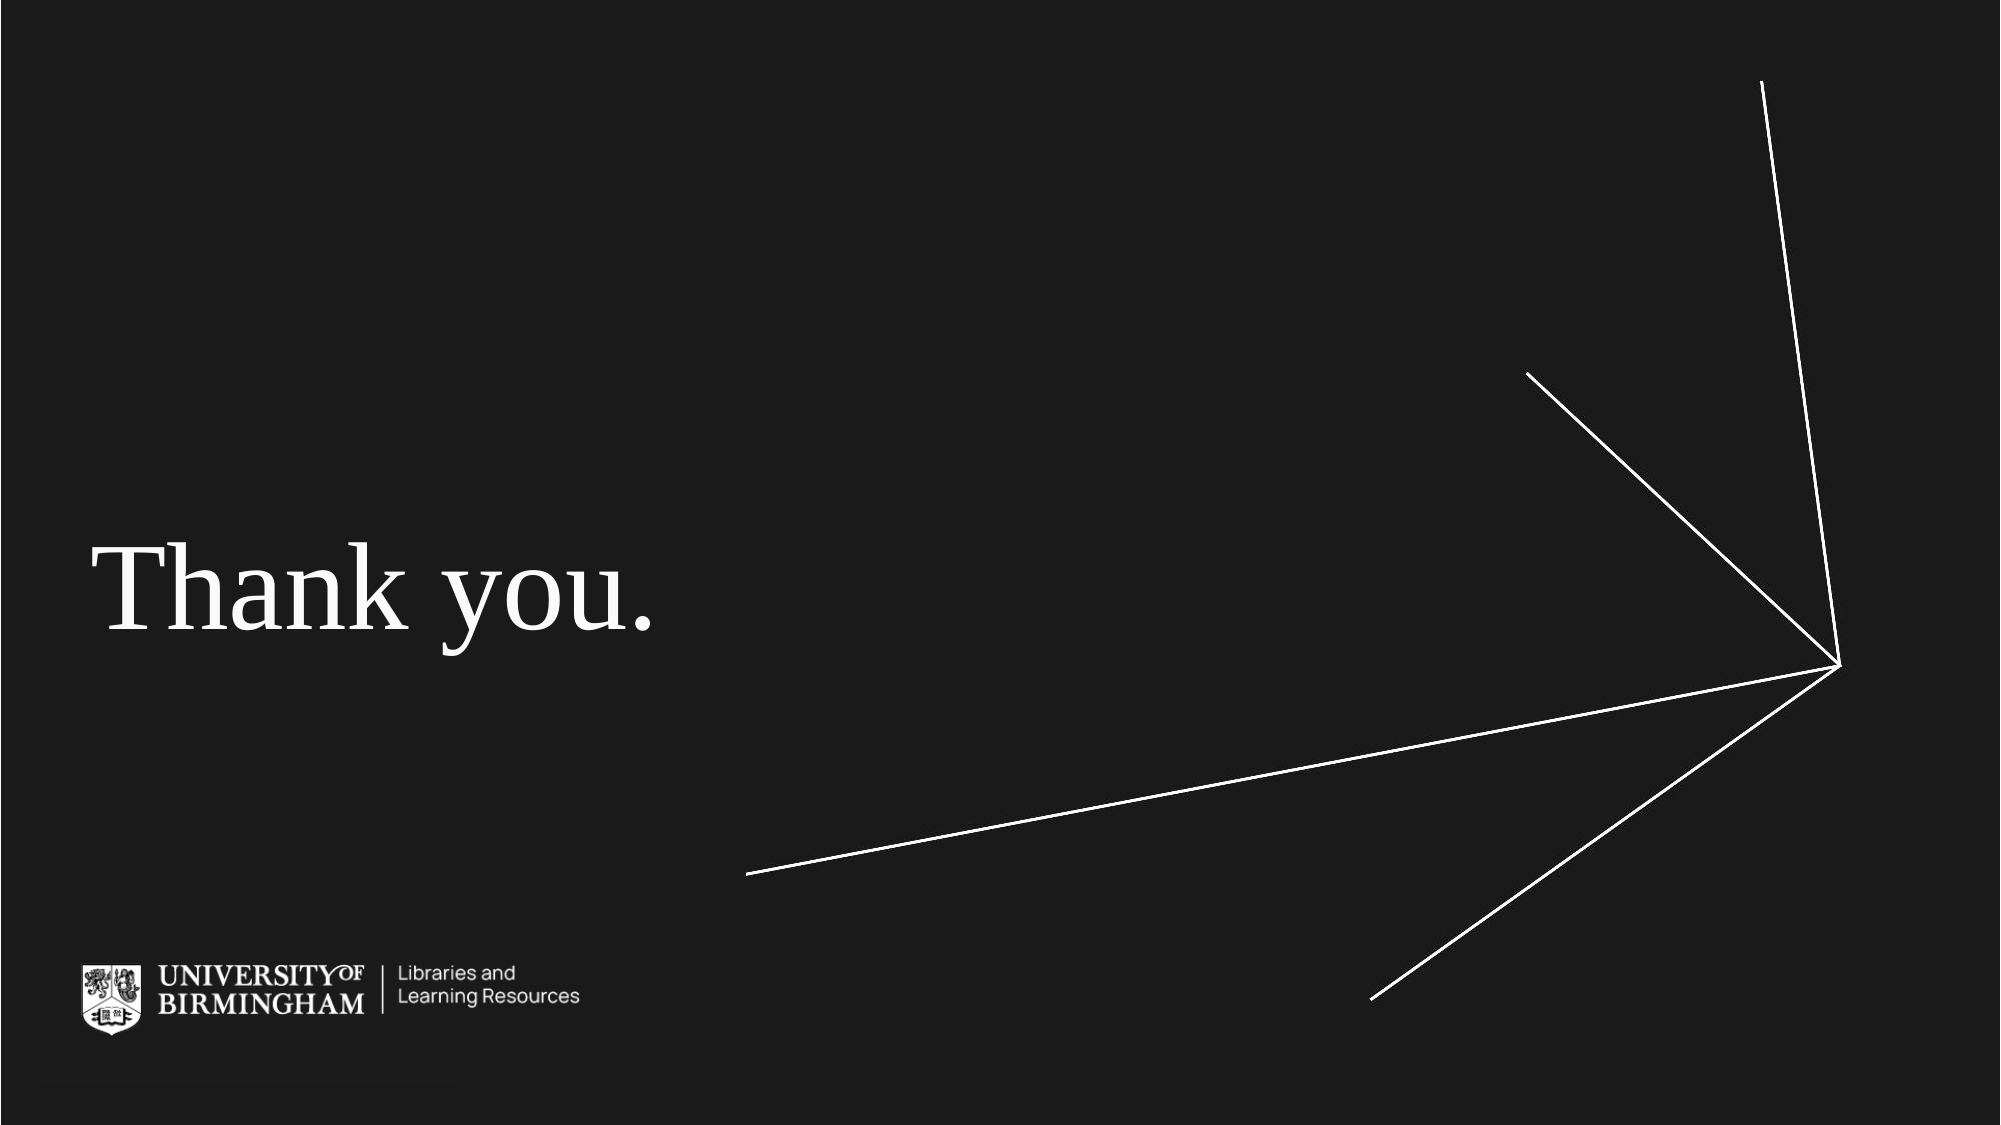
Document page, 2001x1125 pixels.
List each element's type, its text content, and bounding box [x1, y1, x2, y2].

picture [1, 0, 2000, 1125]
title Thank you. [75, 382, 1575, 775]
